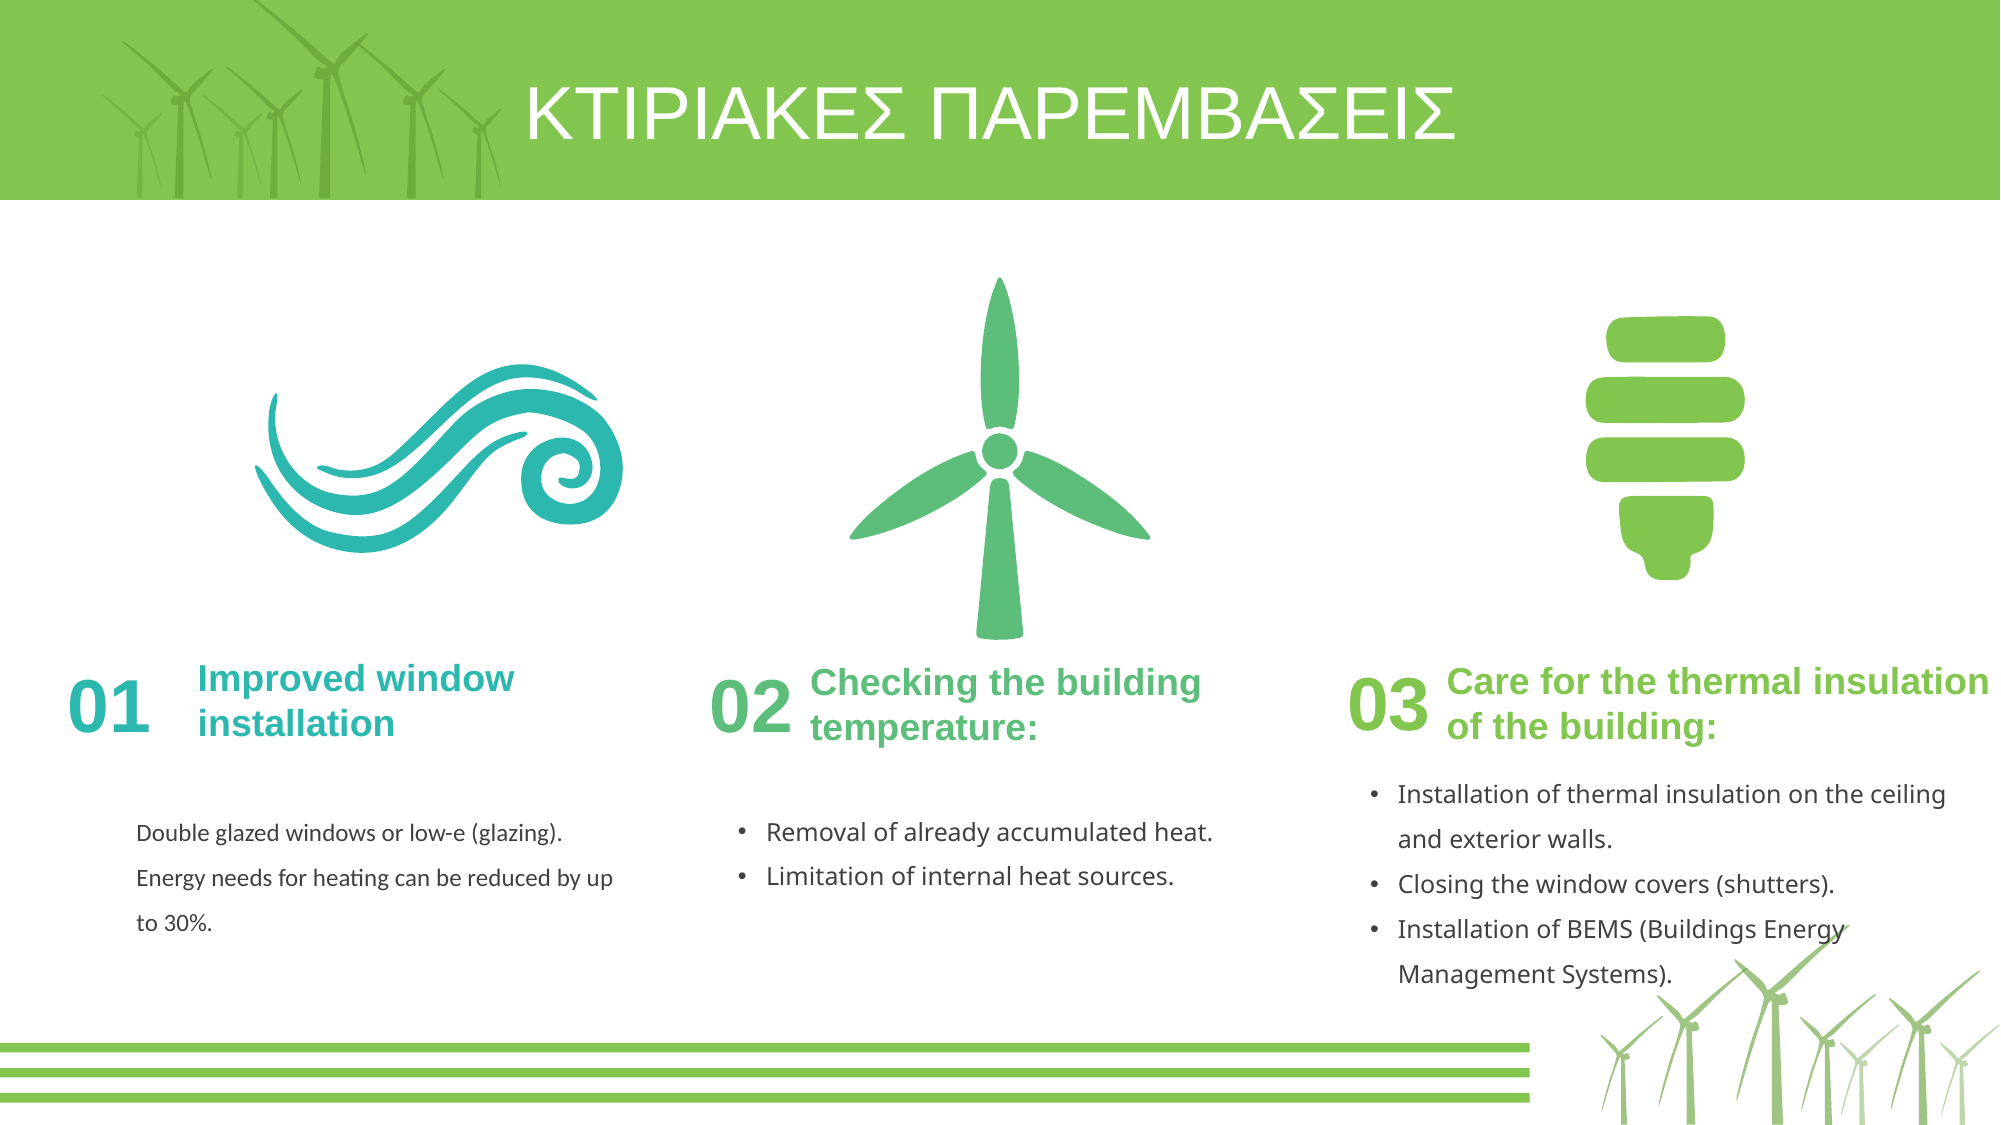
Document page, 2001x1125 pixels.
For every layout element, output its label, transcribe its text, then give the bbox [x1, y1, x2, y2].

list ΚΤΙΡΙΑΚΕΣ ΠΑΡΕΜΒΑΣΕΙΣ [53, 55, 1952, 175]
text_box [1618, 495, 1714, 581]
text_box [980, 277, 1020, 430]
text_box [255, 364, 623, 553]
text_box [1606, 316, 1726, 363]
text_box [976, 478, 1024, 640]
text_box [849, 451, 987, 540]
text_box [52, 646, 668, 941]
text_box [1585, 376, 1745, 424]
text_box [1332, 647, 2000, 950]
text_box [1013, 451, 1151, 540]
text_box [694, 649, 1332, 896]
text_box [982, 433, 1018, 470]
text_box [1585, 437, 1745, 483]
